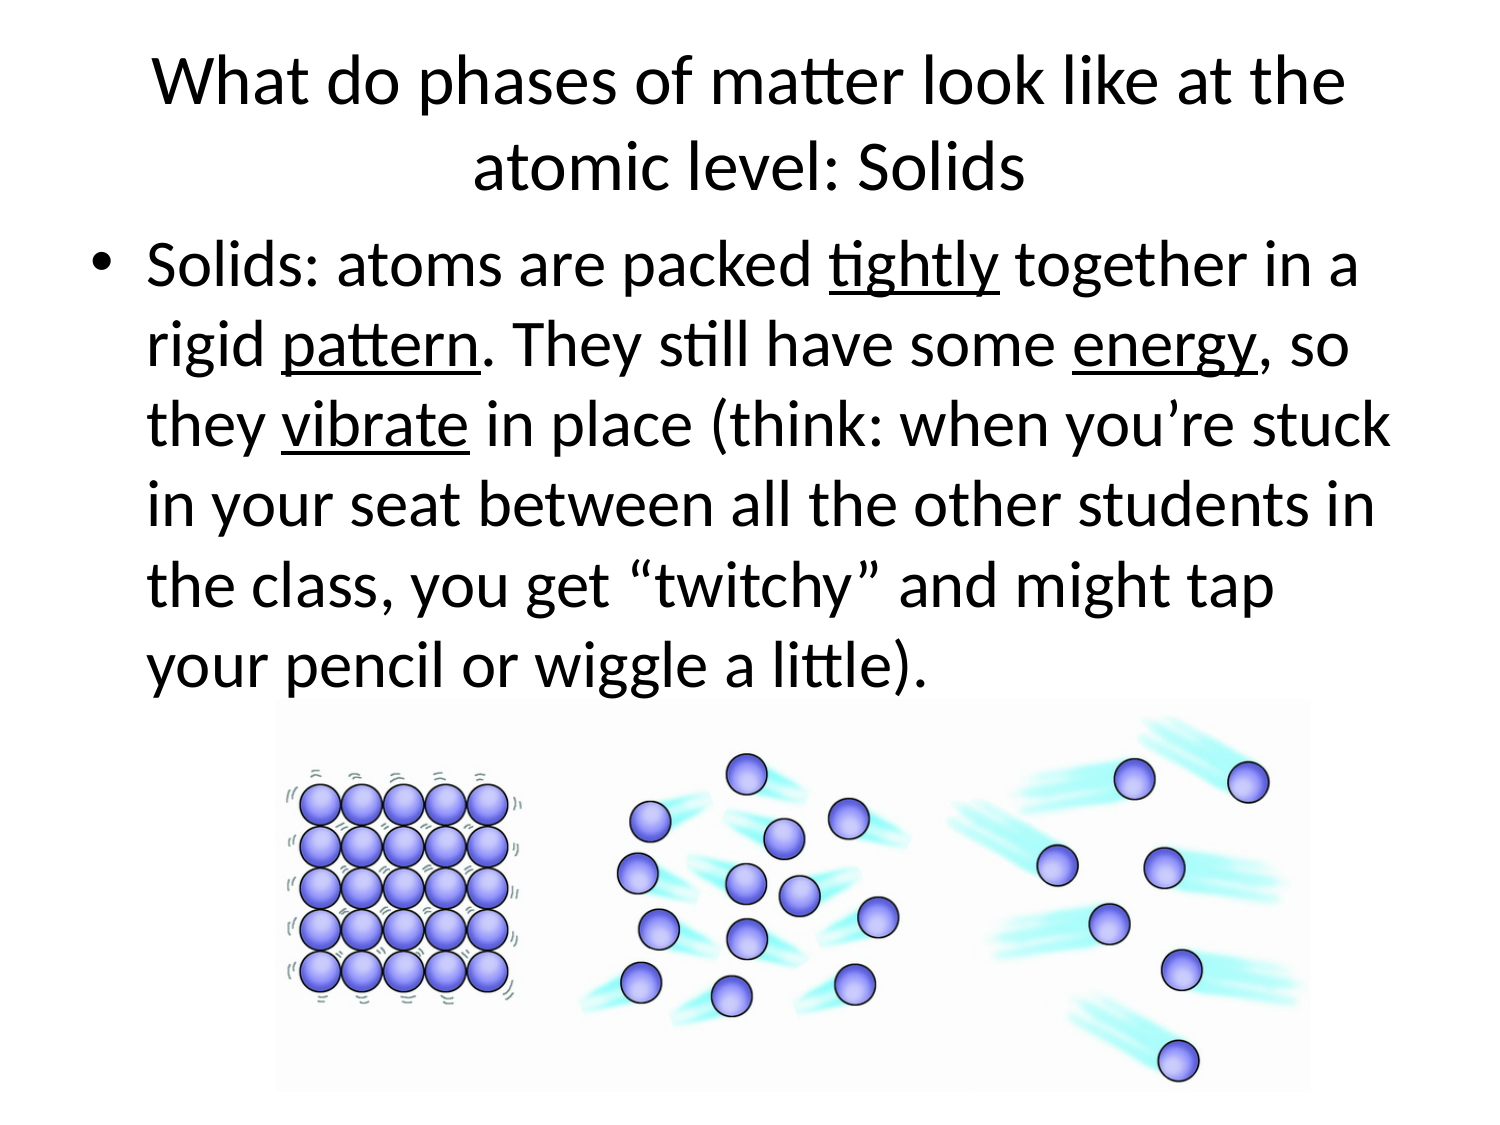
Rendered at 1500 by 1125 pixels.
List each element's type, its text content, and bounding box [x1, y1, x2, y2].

picture [274, 699, 1311, 1092]
title What do phases of matter look like at the atomic level: Solids [75, 24, 1425, 212]
list Solids: atoms are packed tightly together in a rigid pattern. They still have some energy, so they vibrate in place (think: when you’re stuck in your seat between all the other students in the class, you get “twitchy” and might tap your pencil or wiggle a little). [75, 212, 1425, 1100]
